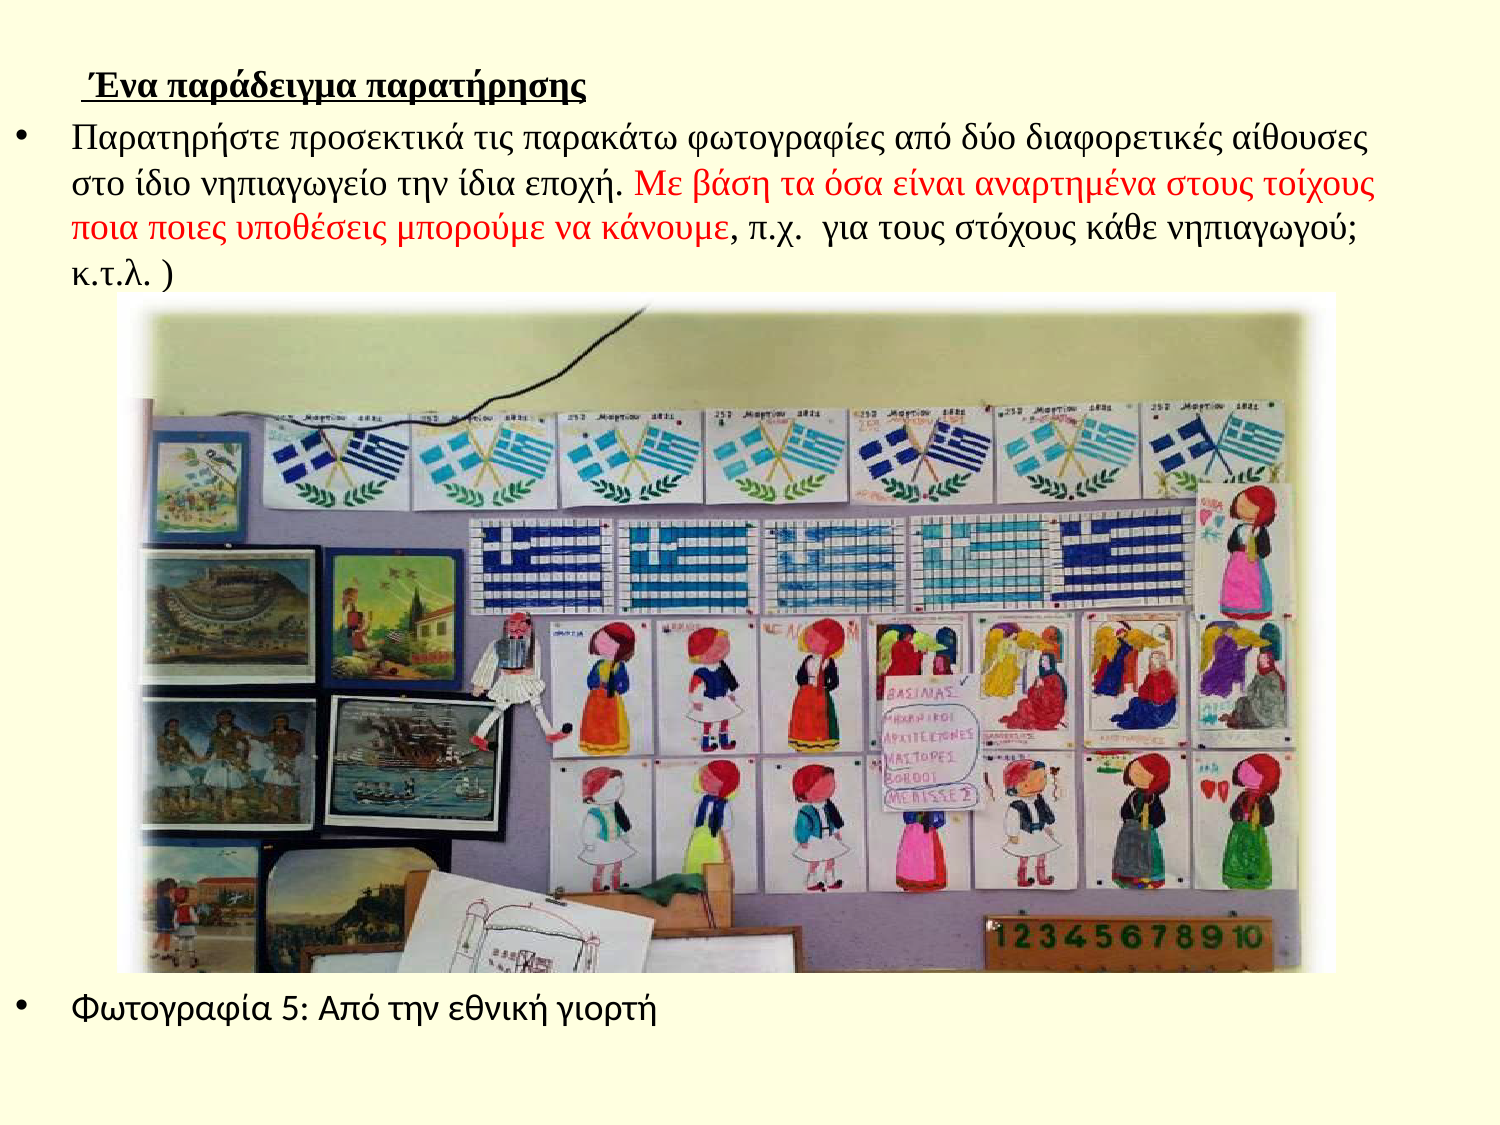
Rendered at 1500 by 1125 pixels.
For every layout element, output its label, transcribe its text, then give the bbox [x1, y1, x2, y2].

list Ένα παράδειγμα παρατήρησης Παρατηρήστε προσεκτικά τις παρακάτω φωτογραφίες από δύο διαφορετικές αίθουσες στο ίδιο νηπιαγωγείο την ίδια εποχή. Με βάση τα όσα είναι αναρτημένα στους τοίχους ποια ποιες υποθέσεις μπορούμε να κάνουμε, π.χ. για τους στόχους κάθε νηπιαγωγού; κ.τ.λ. ) Φωτογραφία 5: Από την εθνική γιορτή [0, 0, 1395, 1125]
picture [116, 292, 1337, 973]
